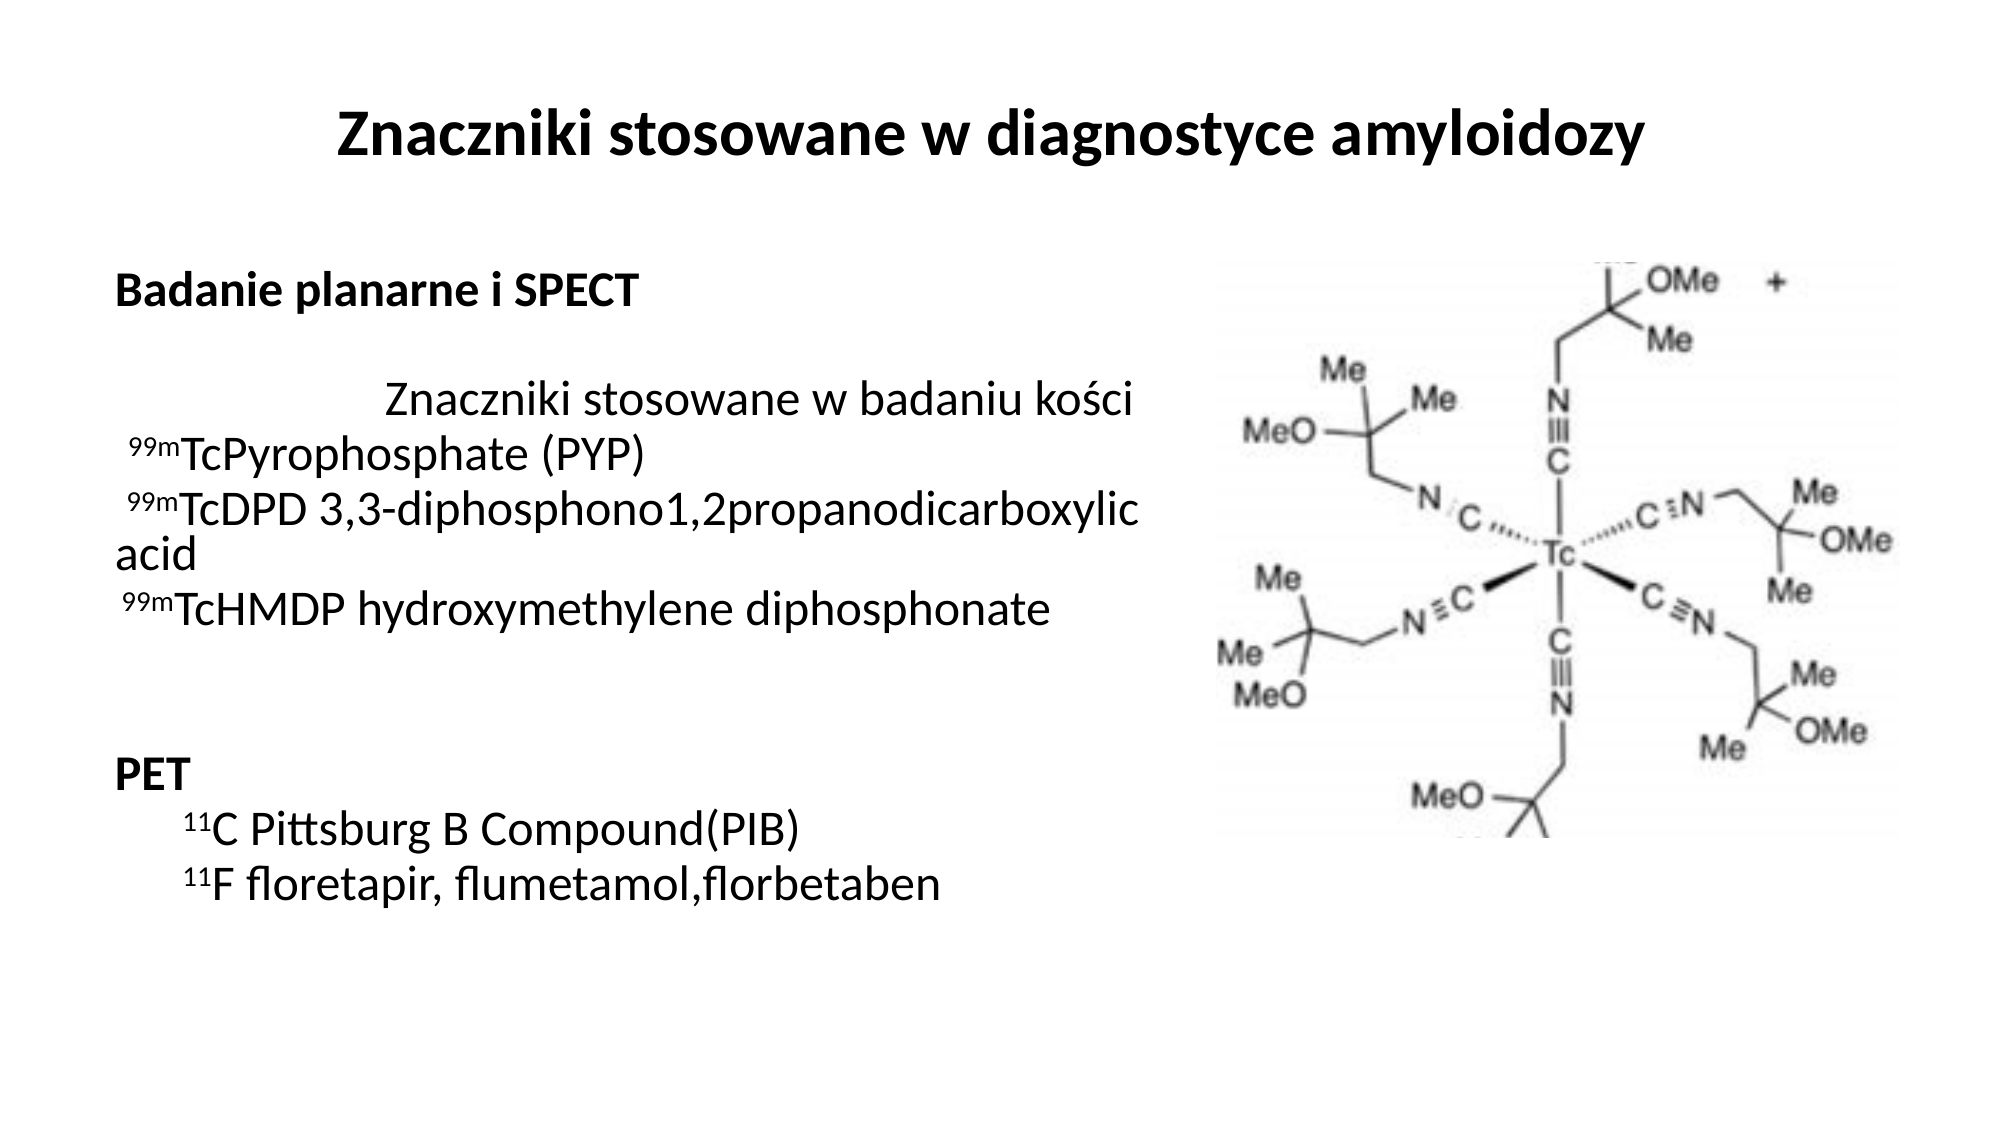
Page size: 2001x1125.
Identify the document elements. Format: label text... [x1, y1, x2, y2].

list Badanie planarne i SPECT Znaczniki stosowane w badaniu kości 99mTcPyrophosphate (PYP) 99mTcDPD 3,3-diphosphono1,2propanodicarboxylic acid 99mTcHMDP hydroxymethylene diphosphonate PET 11C Pittsburg B Compound(PIB) 11F floretapir, flumetamol,florbetaben [99, 262, 1181, 1102]
picture [1215, 262, 1901, 838]
title Znaczniki stosowane w diagnostyce amyloidozy [99, 45, 1900, 233]
